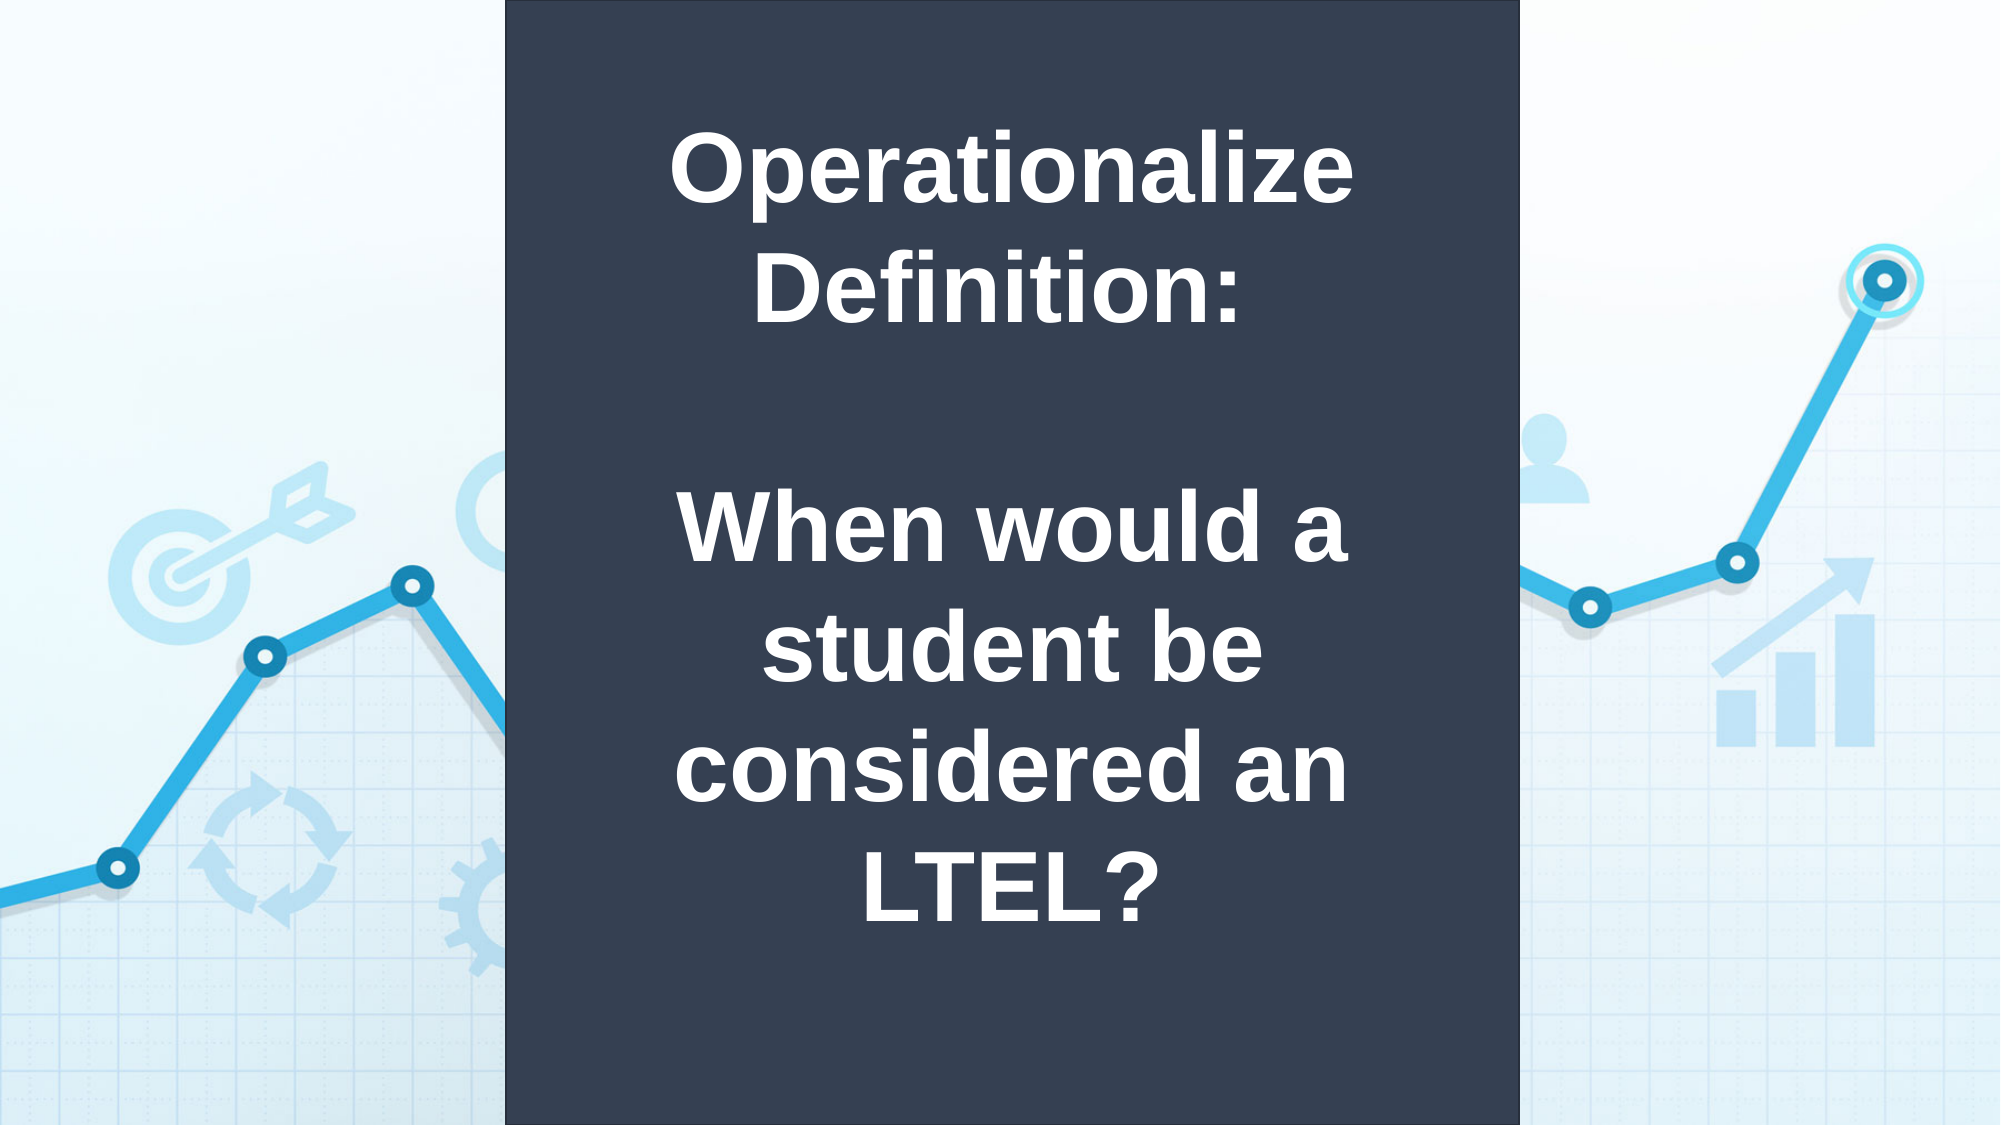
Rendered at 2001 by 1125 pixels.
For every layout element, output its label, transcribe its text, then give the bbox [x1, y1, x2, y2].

picture [0, 0, 505, 1125]
picture [1520, 0, 2001, 1125]
title Operationalize Definition: When would a student be considered an LTEL? [506, 50, 1519, 994]
